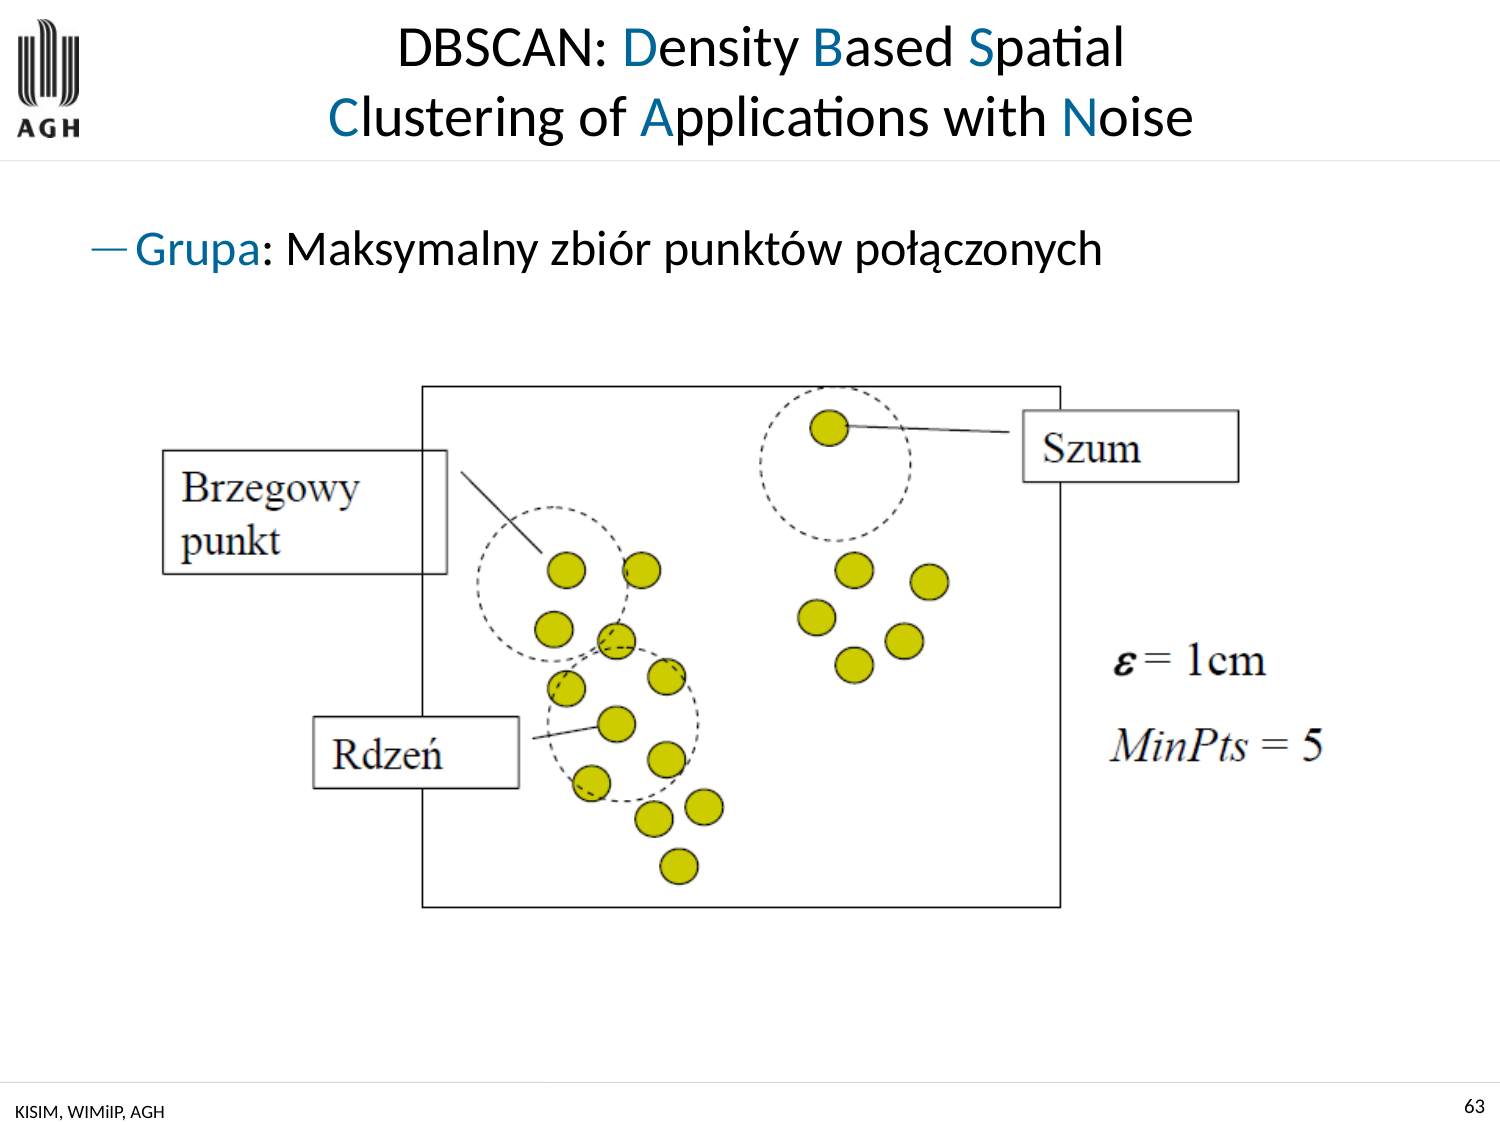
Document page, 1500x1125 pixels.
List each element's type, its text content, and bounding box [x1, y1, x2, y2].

picture [17, 19, 79, 138]
title DBSCAN: Density Based Spatial Clustering of Applications with Noise [147, 30, 1377, 126]
picture [152, 361, 1346, 922]
footer KISIM, WIMiIP, AGH [0, 1092, 475, 1125]
list Grupa: Maksymalny zbiór punktów połączonych [76, 207, 1428, 1048]
